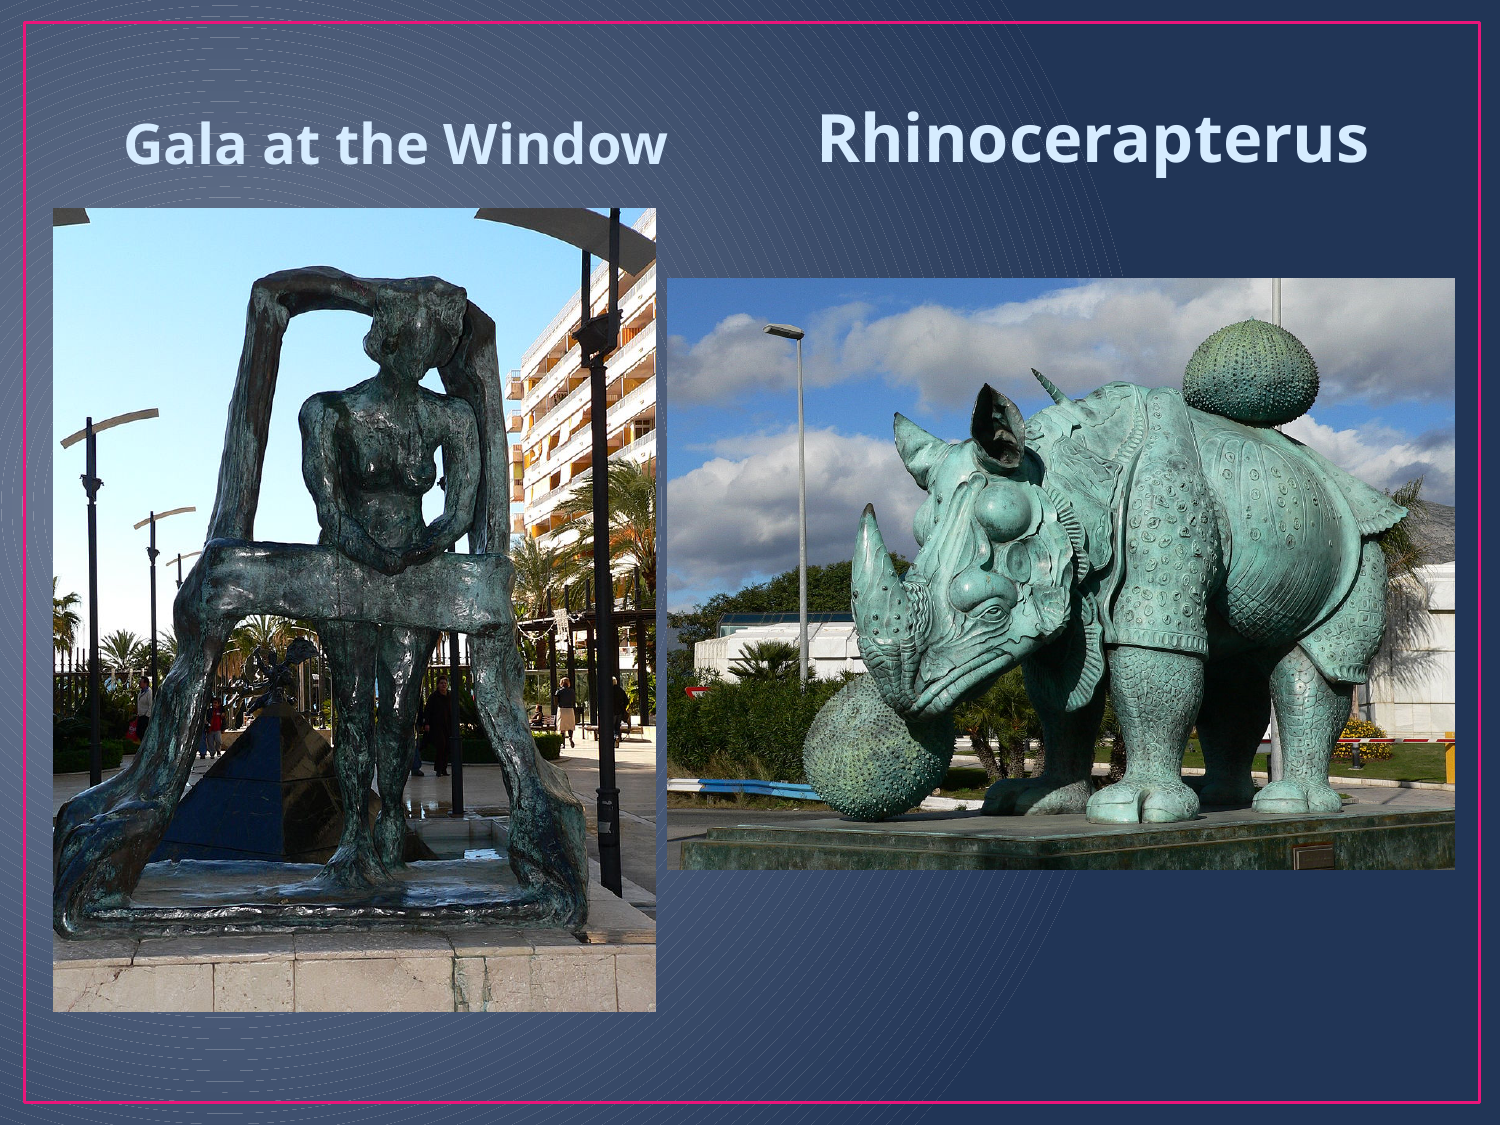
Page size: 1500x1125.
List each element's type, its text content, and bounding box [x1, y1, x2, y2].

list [52, 207, 656, 1012]
list Rhinocerapterus [761, 78, 1425, 184]
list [667, 278, 1456, 870]
list Gala at the Window [64, 54, 728, 184]
